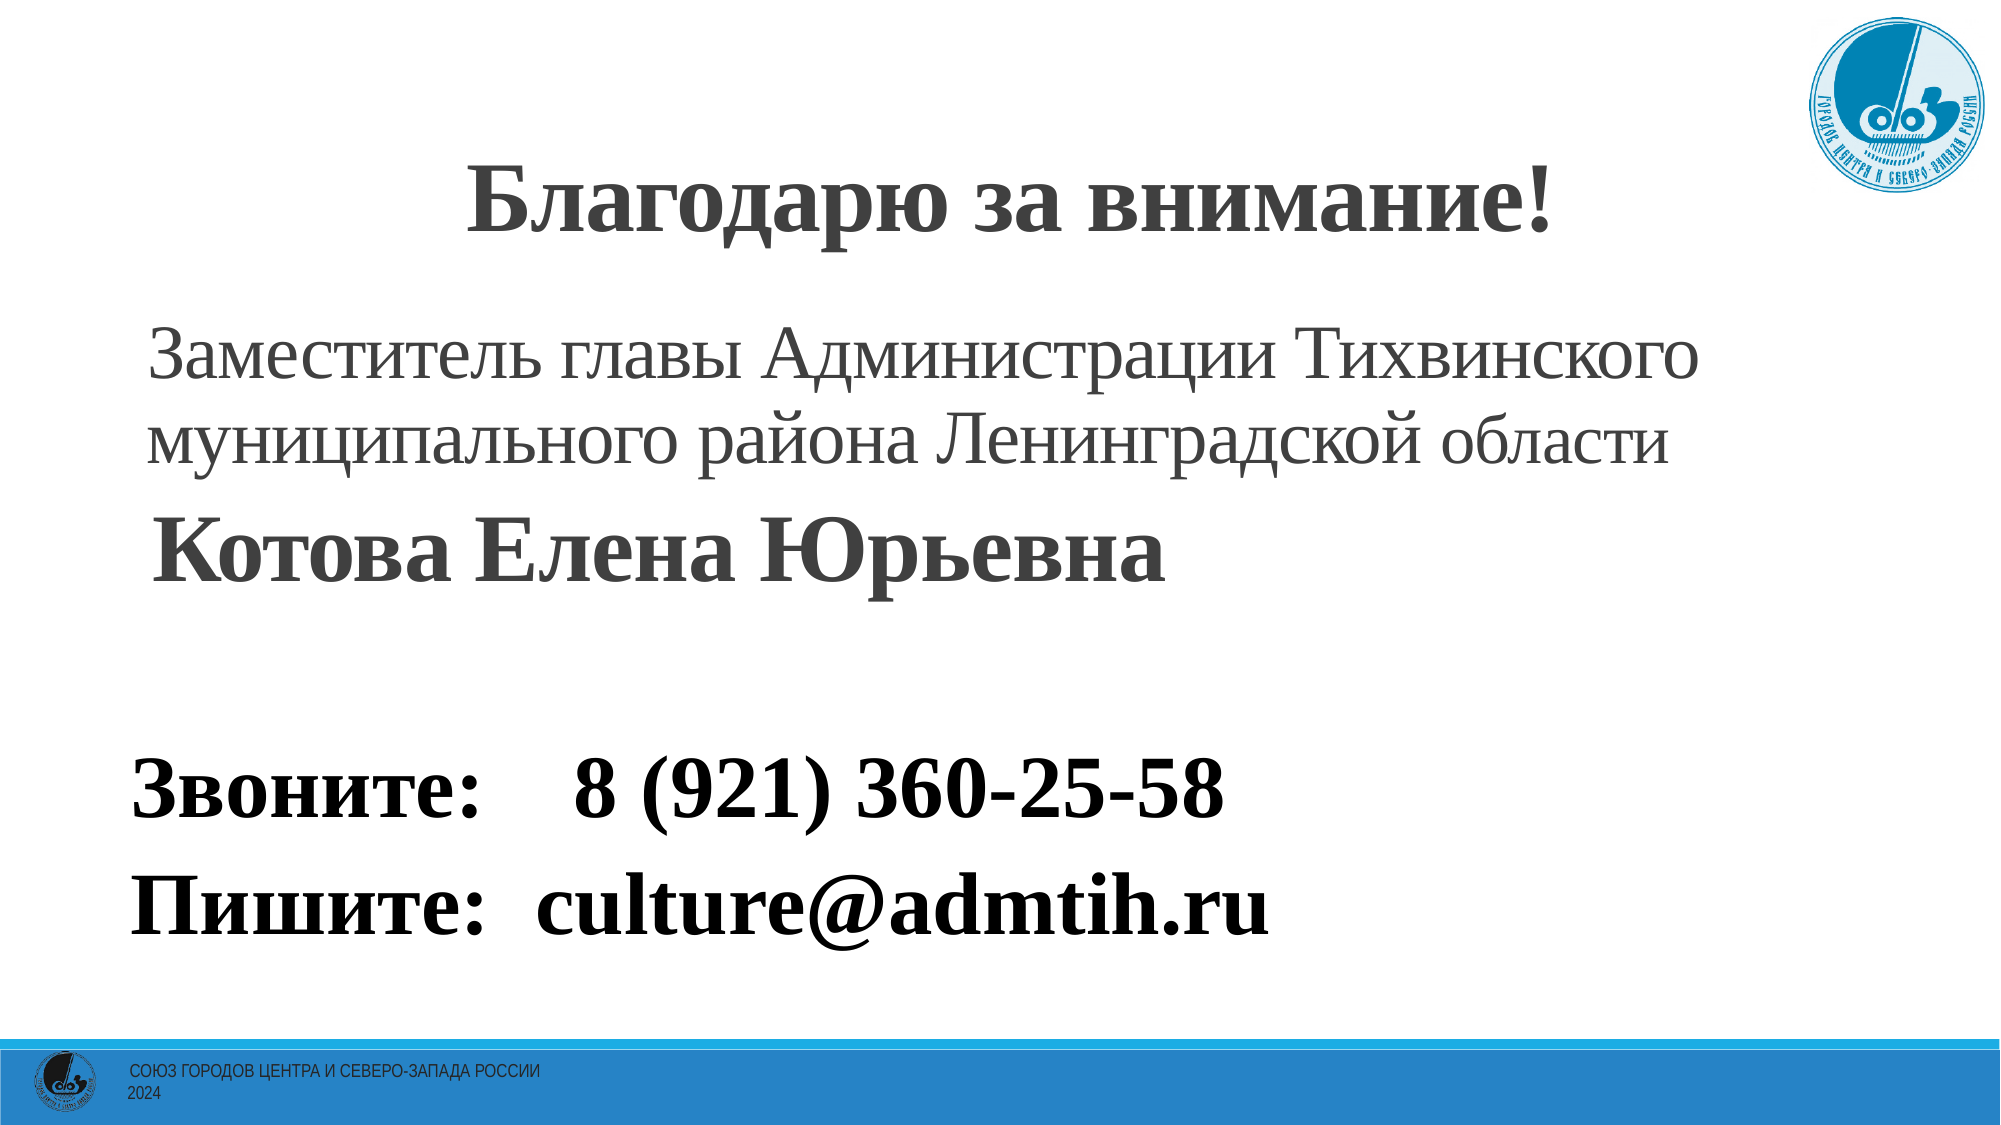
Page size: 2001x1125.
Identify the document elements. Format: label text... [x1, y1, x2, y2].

picture [1809, 17, 1985, 194]
title Благодарю за внимание! [135, 47, 1889, 259]
picture [33, 1049, 96, 1112]
footer Союз городов Центра и Северо-Запада России 2024 [103, 1050, 575, 1112]
list Заместитель главы Администрации Тихвинского муниципального района Ленинградской области Котова Елена Юрьевна Звоните: 8 (921) 360-25-58 Пишите: culture@admtih.ru [130, 302, 1910, 963]
